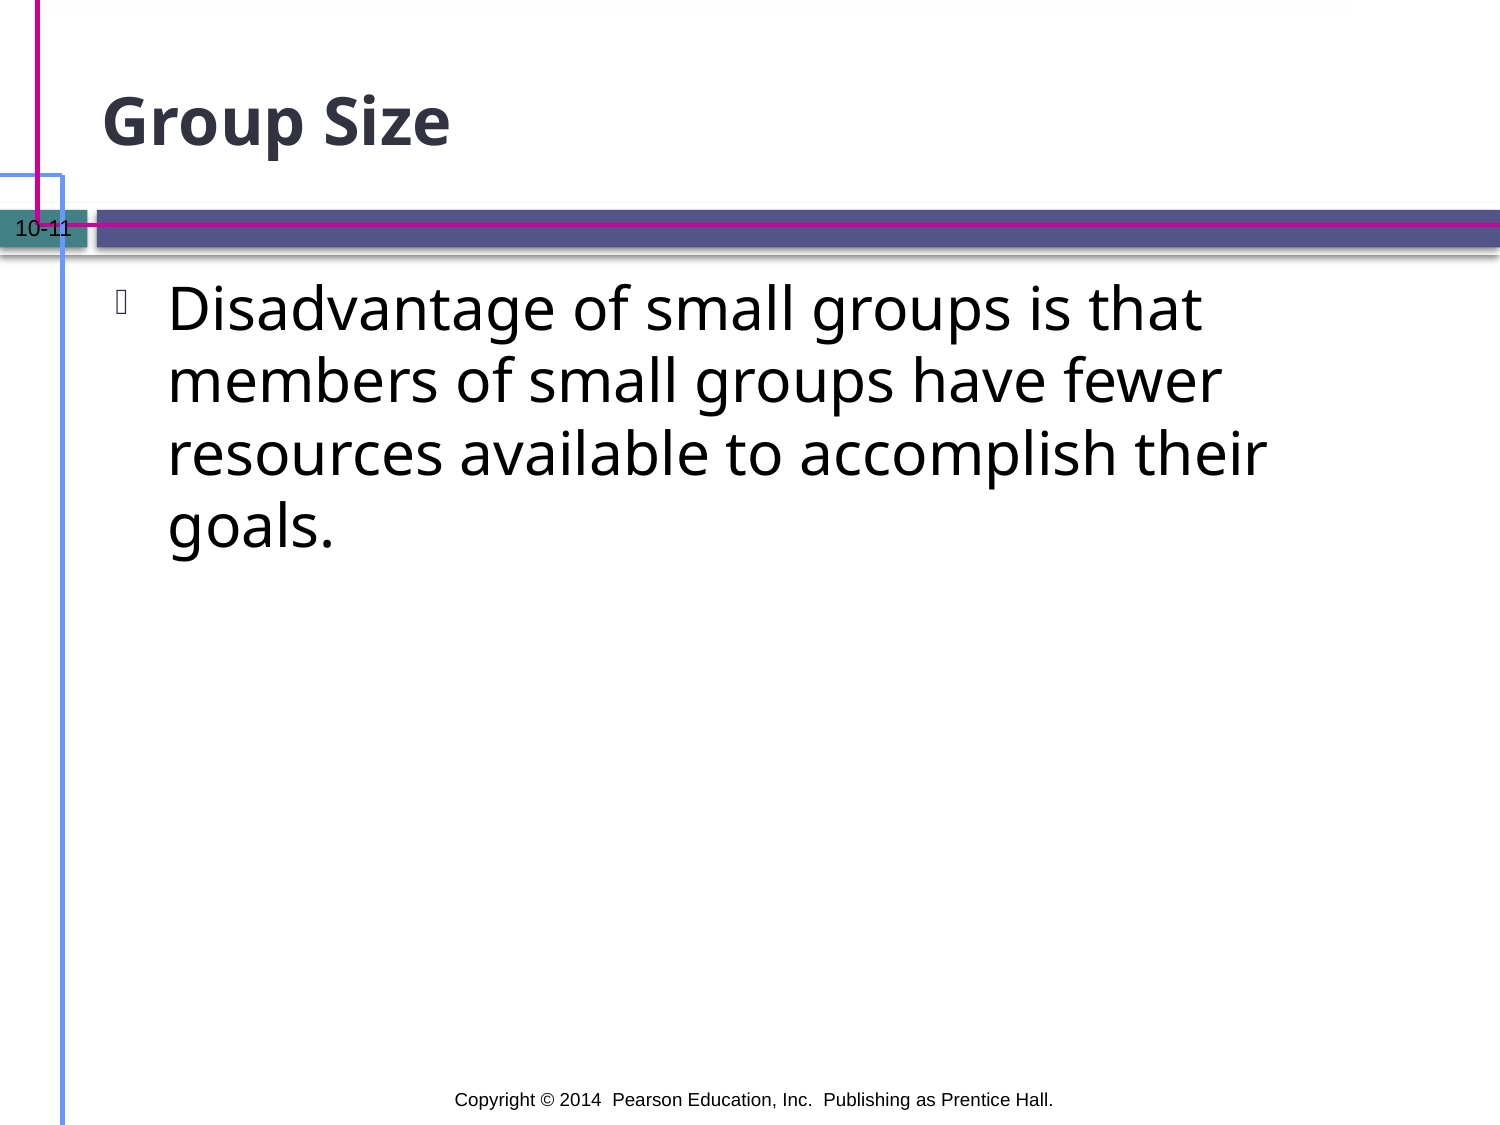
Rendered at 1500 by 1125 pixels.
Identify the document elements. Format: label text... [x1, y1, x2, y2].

slide_number 10-11 [0, 199, 88, 256]
title Group Size [74, 24, 1426, 213]
list Disadvantage of small groups is that members of small groups have fewer resources available to accomplish their goals. [100, 262, 1439, 1071]
